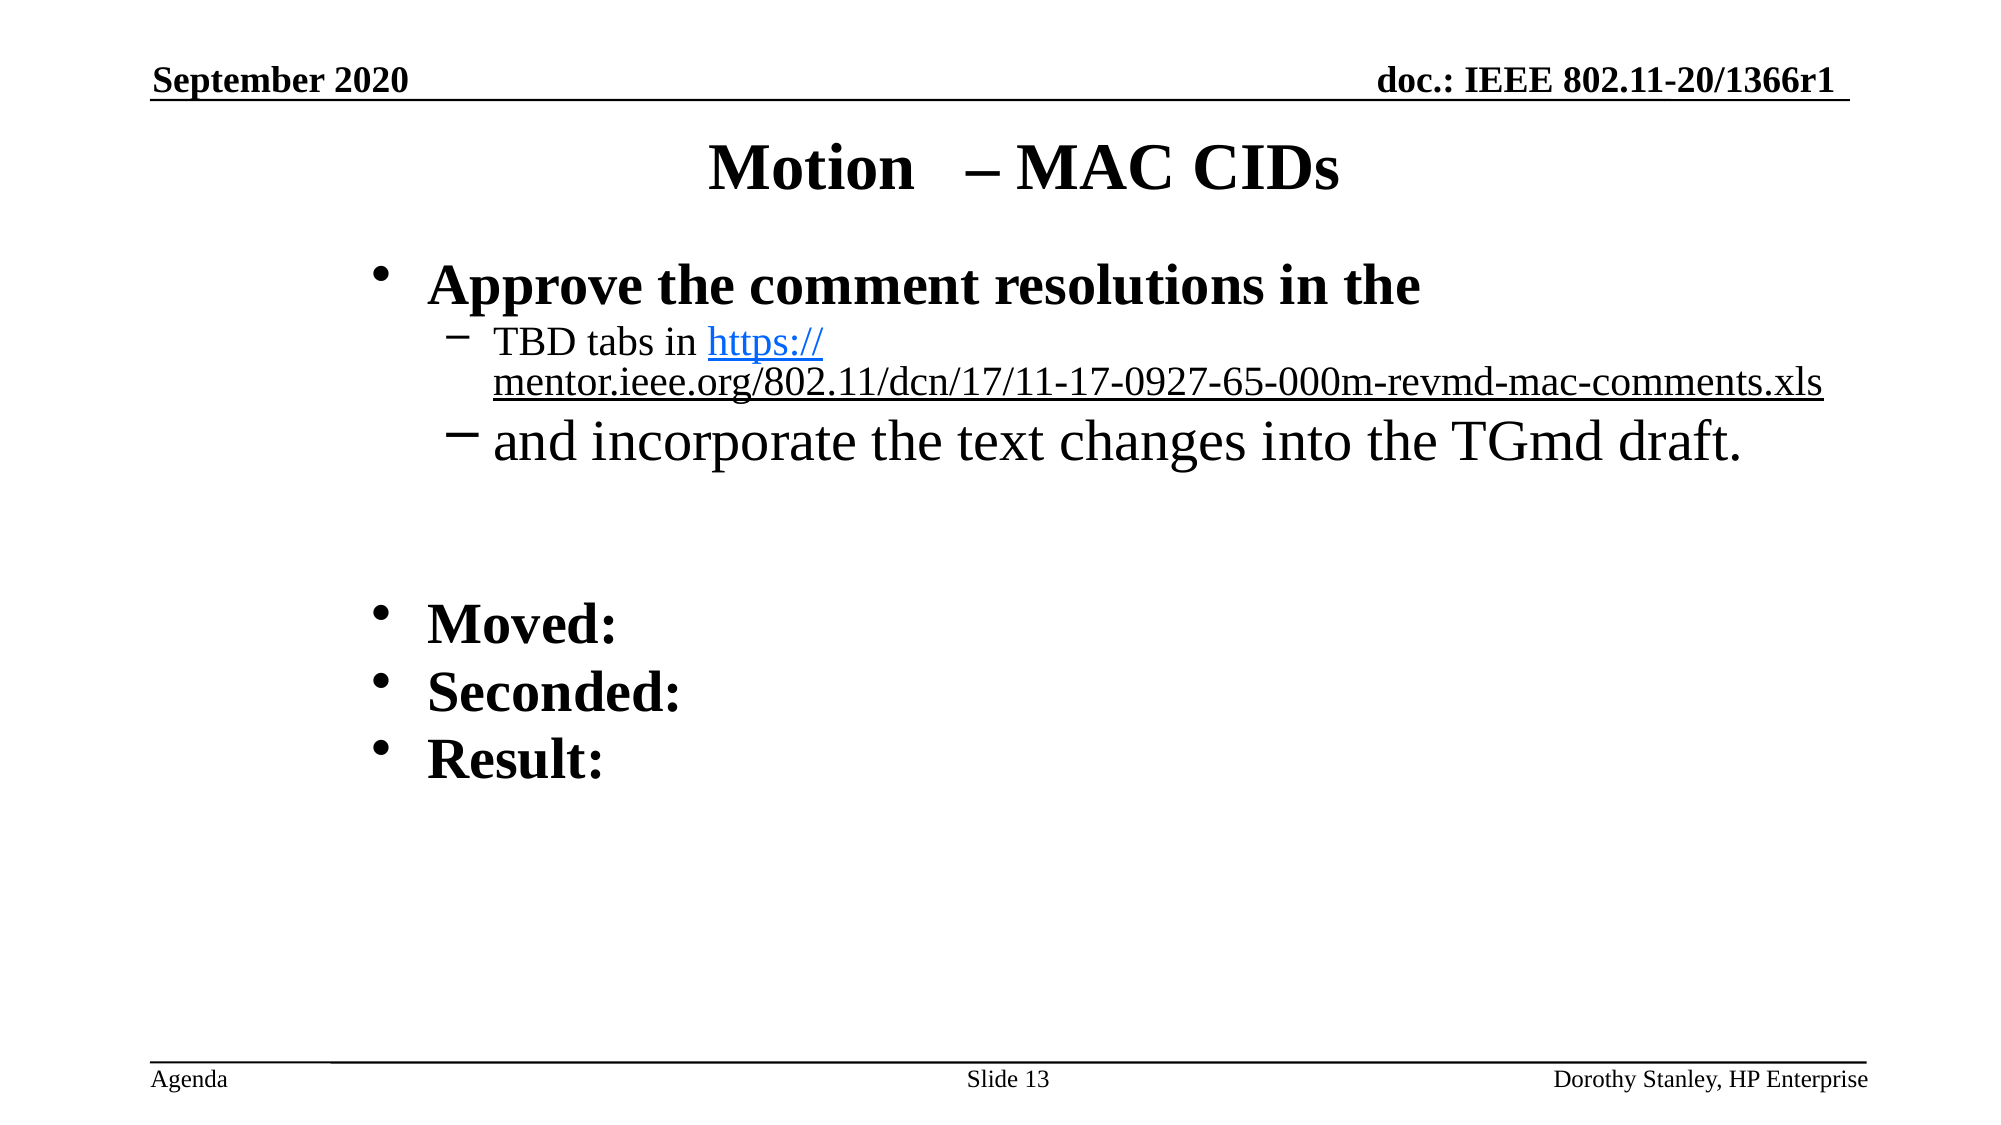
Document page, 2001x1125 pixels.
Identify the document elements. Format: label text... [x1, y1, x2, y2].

list Approve the comment resolutions in the TBD tabs in https://mentor.ieee.org/802.11/dcn/17/11-17-0927-65-000m-revmd-mac-comments.xls and incorporate the text changes into the TGmd draft. Moved: Seconded: Result: [356, 251, 1911, 1002]
title Motion – MAC CIDs [200, 75, 1850, 250]
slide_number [152, 54, 567, 100]
footer Dorothy Stanley, HP Enterprise [1549, 1062, 1869, 1093]
slide_number Slide 13 [966, 1062, 1051, 1093]
